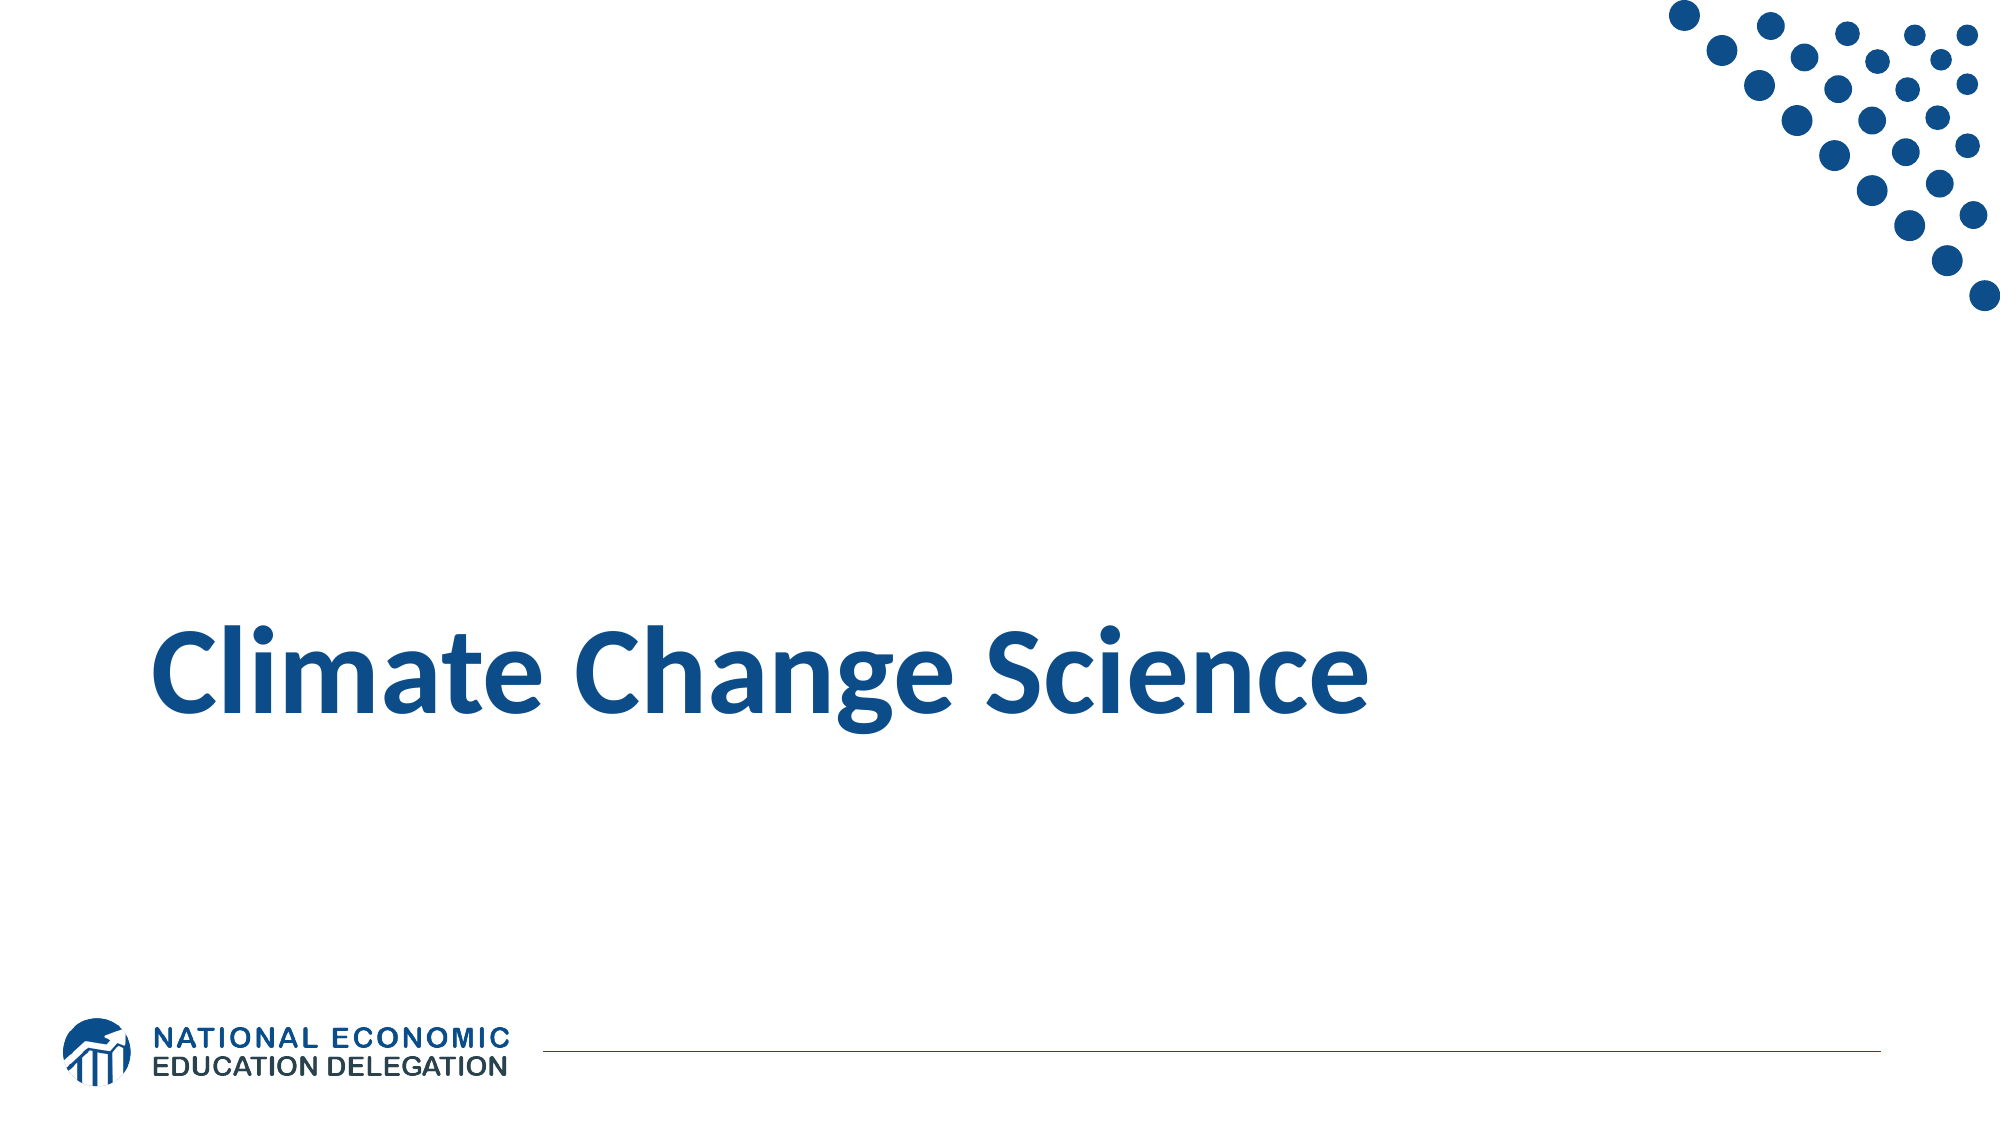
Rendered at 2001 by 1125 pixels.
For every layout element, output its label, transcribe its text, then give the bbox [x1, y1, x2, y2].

picture [55, 1013, 520, 1091]
title Climate Change Science [136, 280, 1862, 749]
